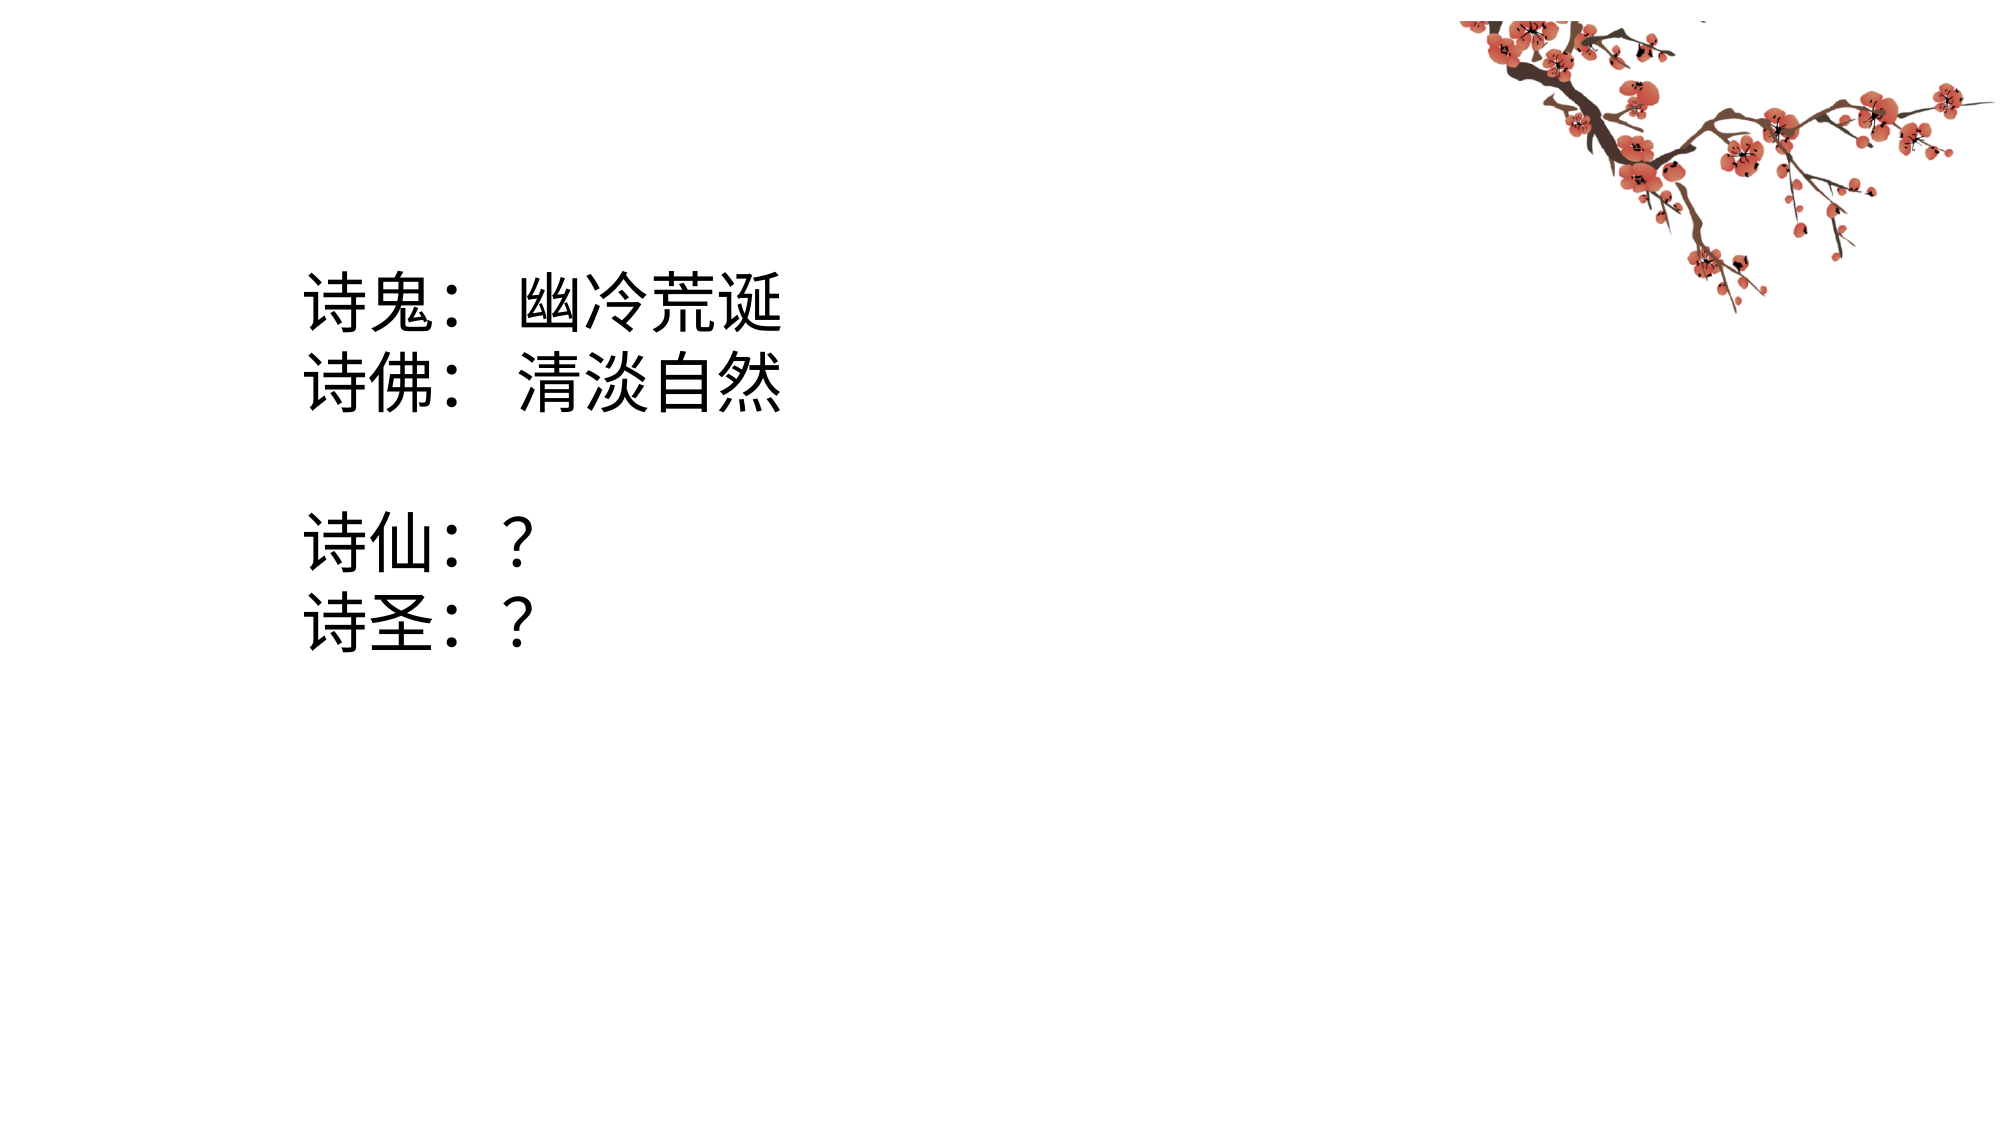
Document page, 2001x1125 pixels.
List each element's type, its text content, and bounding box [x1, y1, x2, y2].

picture [1449, 21, 2001, 350]
text_box 诗鬼： 幽冷荒诞 诗佛： 清淡自然 诗仙：？ 诗圣：？ [286, 253, 1342, 668]
